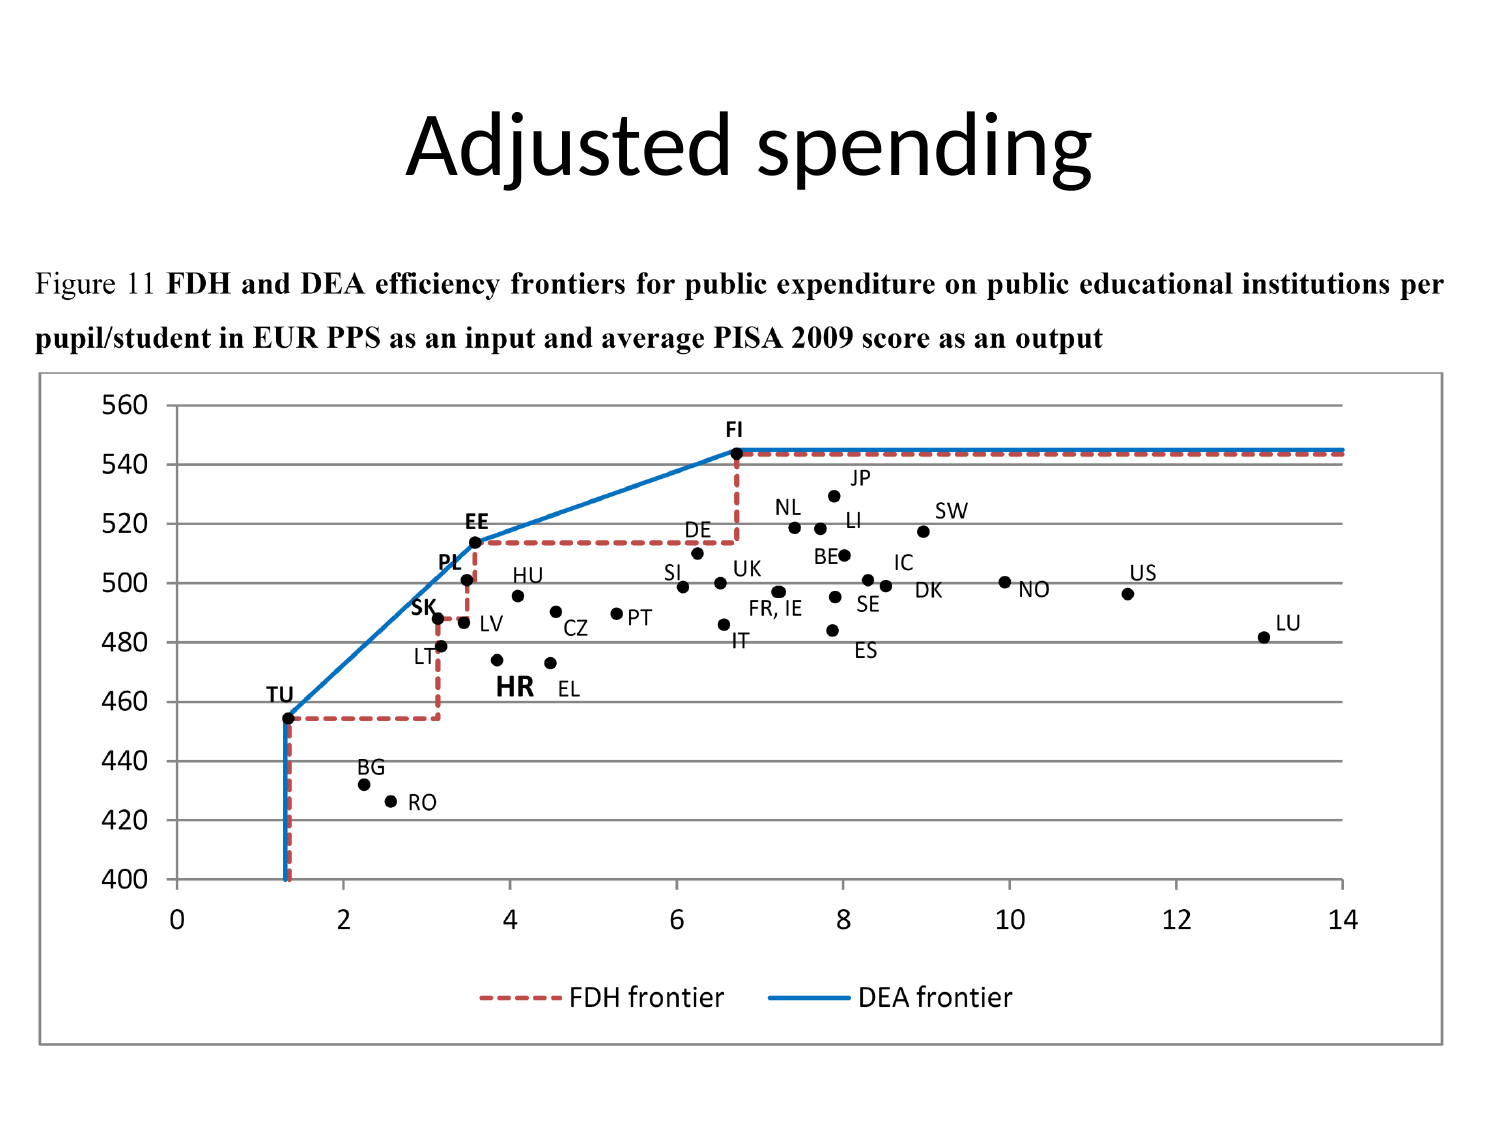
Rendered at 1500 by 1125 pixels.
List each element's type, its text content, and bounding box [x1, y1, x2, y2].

title Adjusted spending [75, 45, 1425, 233]
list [24, 262, 1459, 1063]
